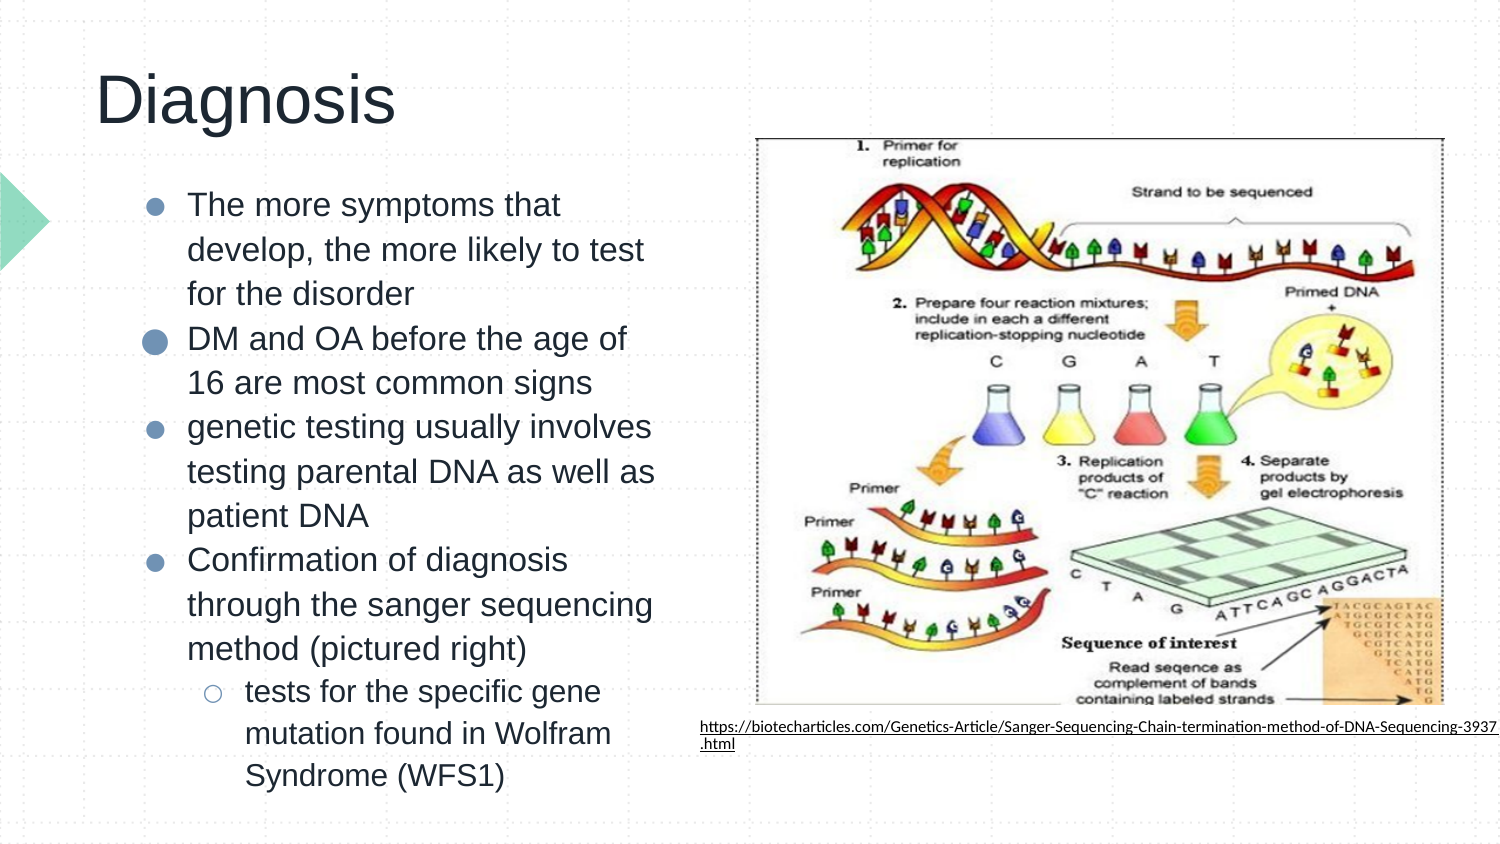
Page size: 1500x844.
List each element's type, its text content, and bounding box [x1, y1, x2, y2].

text_box https://biotecharticles.com/Genetics-Article/Sanger-Sequencing-Chain-termination-method-of-DNA-Sequencing-3937.html [688, 704, 1500, 768]
title Diagnosis [83, 34, 693, 144]
list The more symptoms that develop, the more likely to test for the disorder DM and OA before the age of 16 are most common signs genetic testing usually involves testing parental DNA as well as patient DNA Confirmation of diagnosis through the sanger sequencing method (pictured right) tests for the specific gene mutation found in Wolfram Syndrome (WFS1) [118, 173, 670, 804]
picture [754, 138, 1445, 706]
